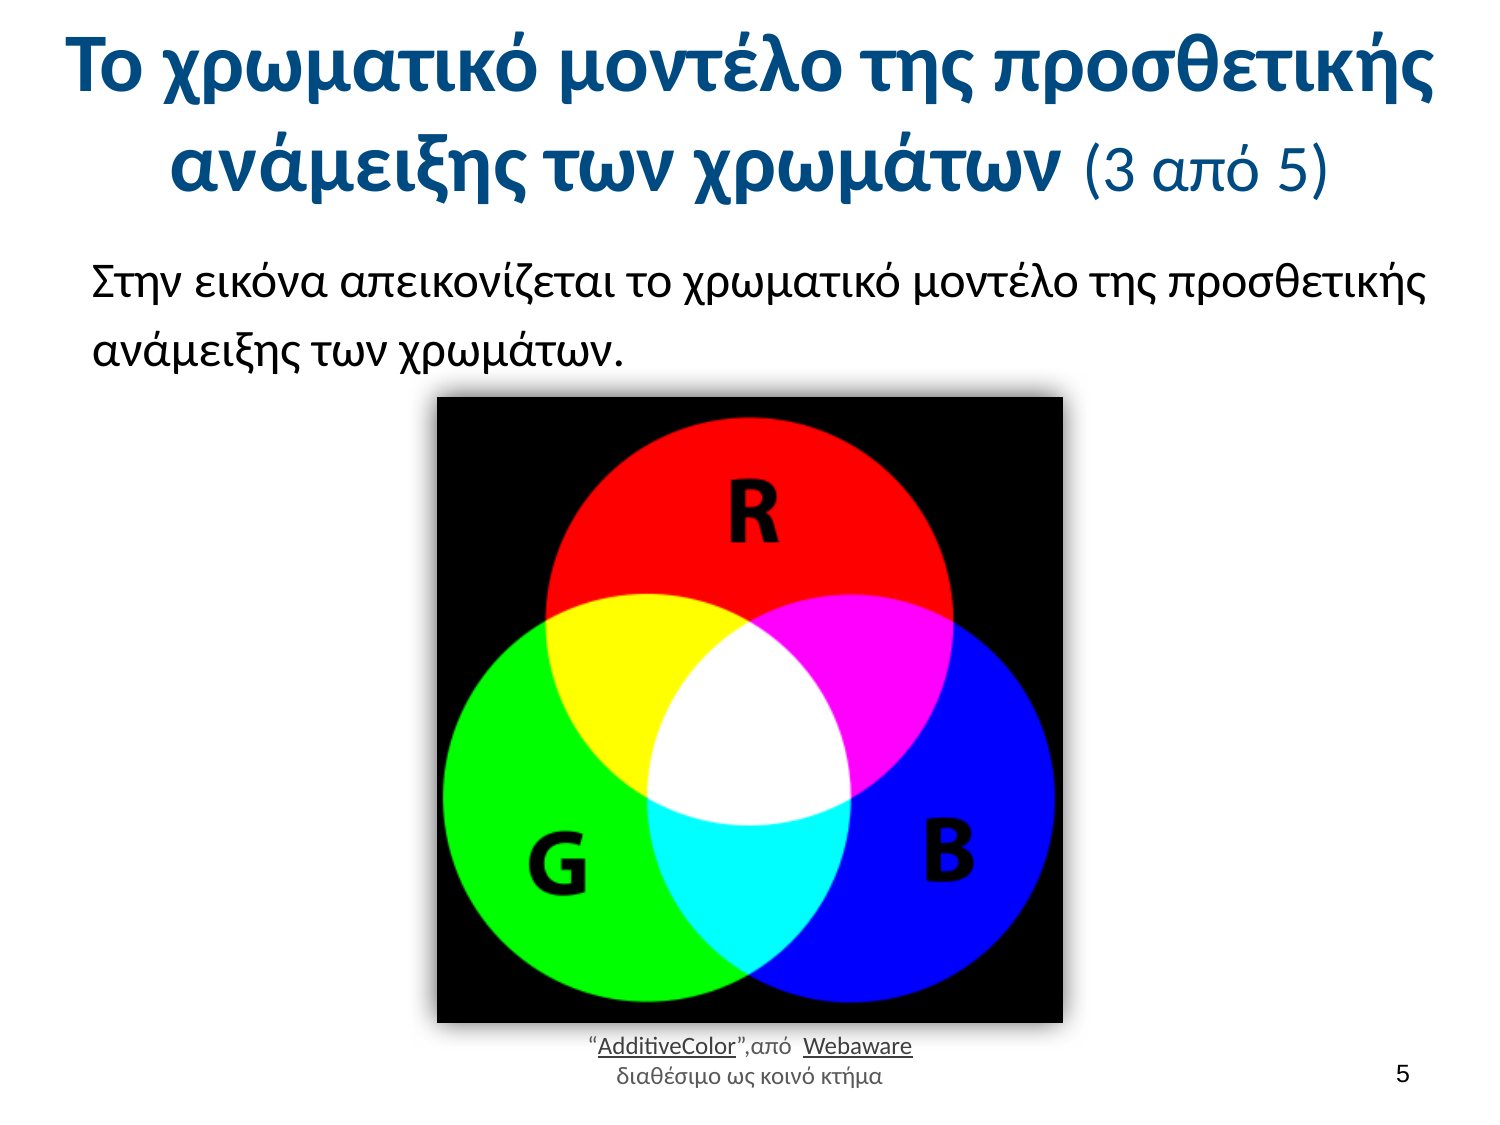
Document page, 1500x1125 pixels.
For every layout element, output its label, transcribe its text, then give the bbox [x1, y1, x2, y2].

list Στην εικόνα απεικονίζεται το χρωματικό μοντέλο της προσθετικής ανάμειξης των χρωμάτων. [76, 231, 1449, 398]
slide_number 4 [1074, 1042, 1425, 1103]
text_box “AdditiveColor”,από Webaware διαθέσιμο ως κοινό κτήμα [549, 1031, 951, 1097]
picture [437, 396, 1063, 1023]
title Το χρωματικό μοντέλο της προσθετικής ανάμειξης των χρωμάτων (3 από 5) [0, 19, 1500, 197]
